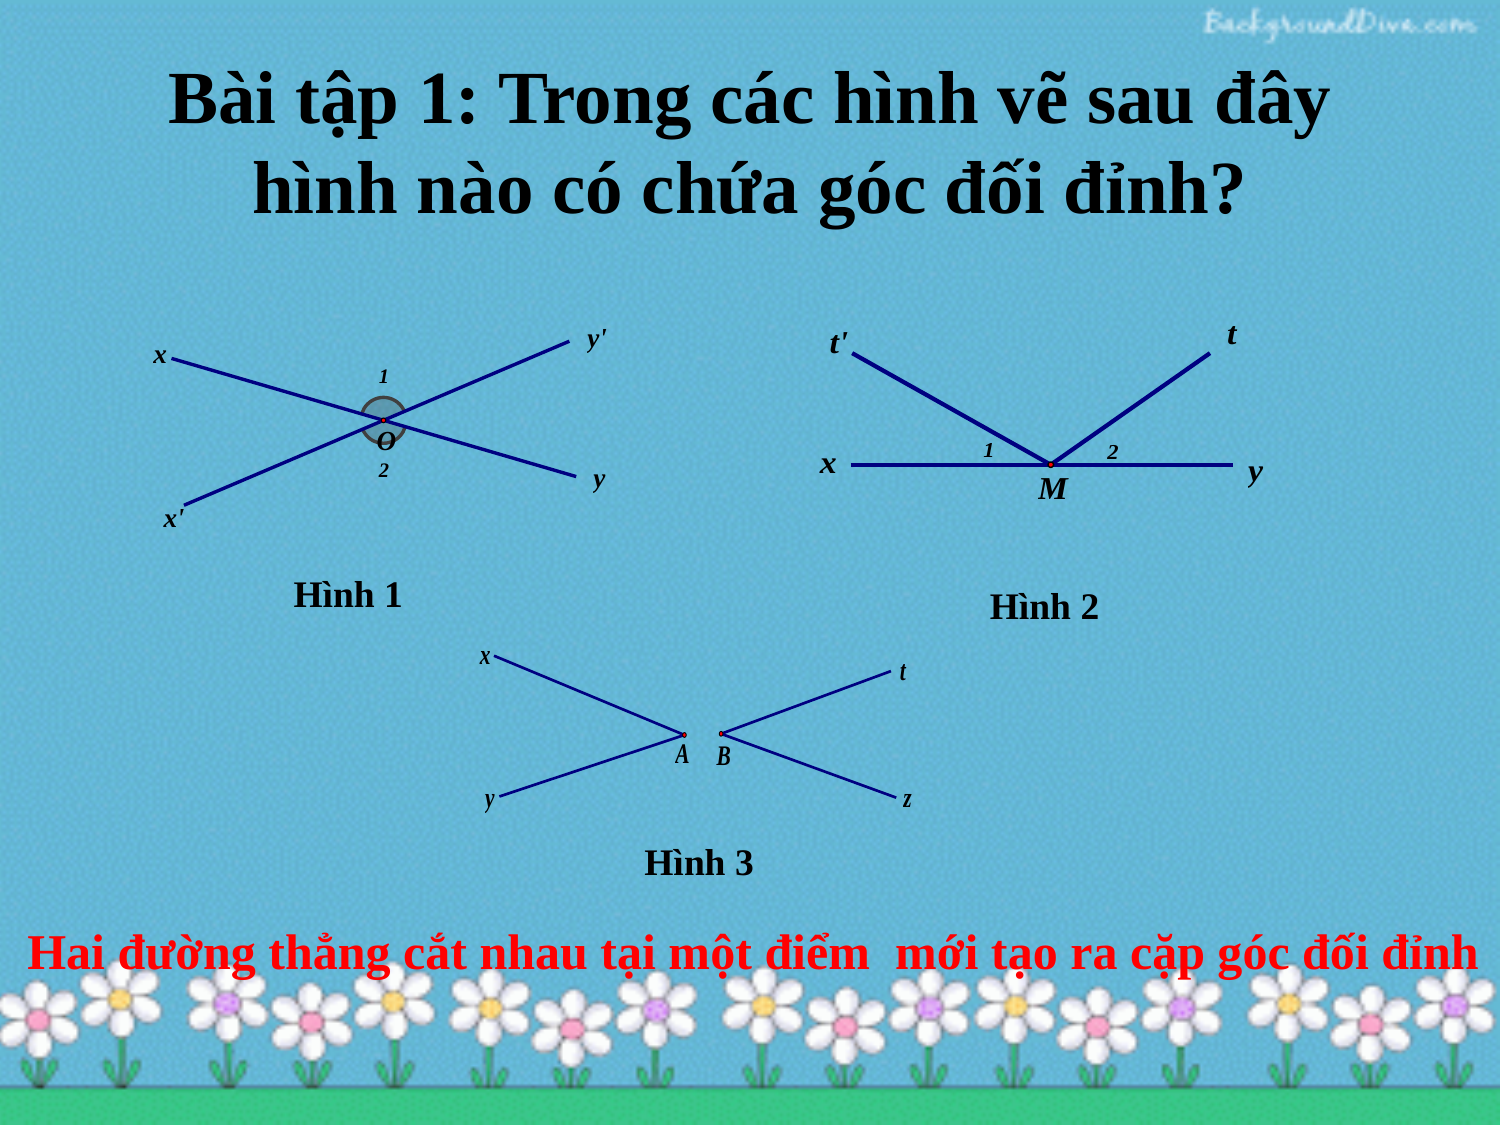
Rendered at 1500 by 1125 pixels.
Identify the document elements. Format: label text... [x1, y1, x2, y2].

text_box Hai đường thẳng cắt nhau tại một điểm mới tạo ra cặp góc đối đỉnh [12, 912, 1500, 988]
picture [0, 0, 1500, 1125]
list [137, 308, 626, 550]
text_box Hình 3 [629, 839, 780, 891]
title Bài tập 1: Trong các hình vẽ sau đây hình nào có chứa góc đối đỉnh? [75, 45, 1425, 233]
text_box Hình 1 [278, 562, 429, 623]
text_box Hình 2 [974, 574, 1125, 635]
